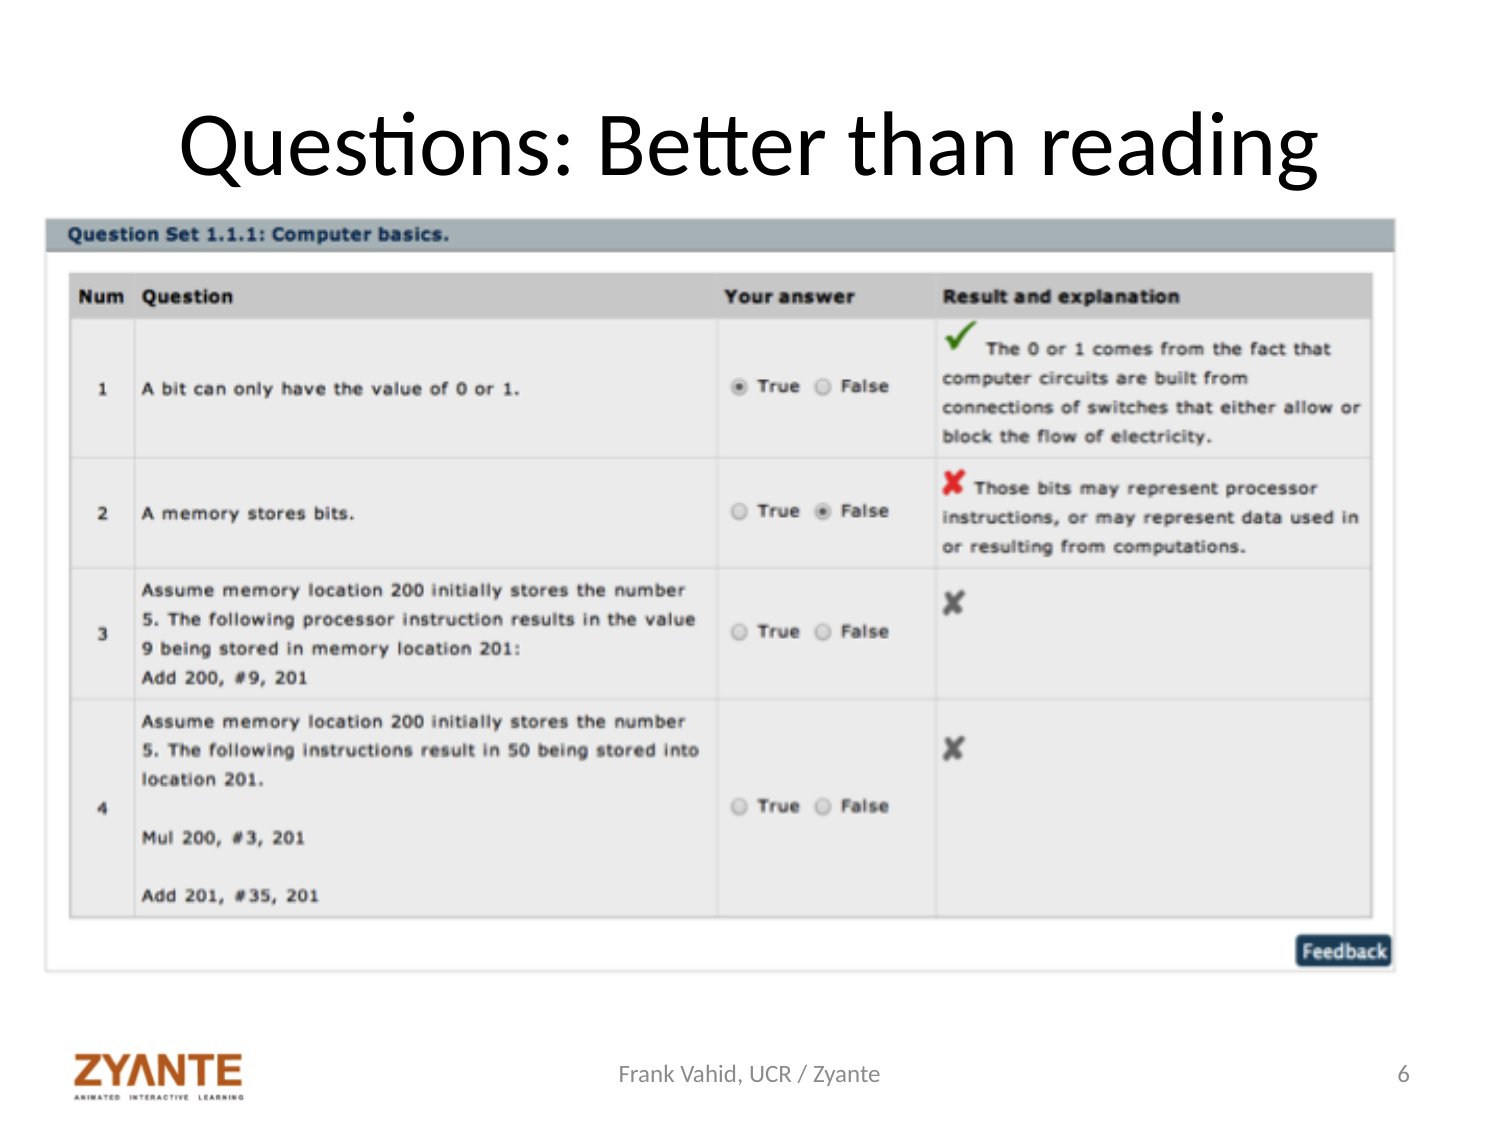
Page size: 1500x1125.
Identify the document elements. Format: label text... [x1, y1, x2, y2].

picture [71, 1049, 246, 1106]
footer Frank Vahid, UCR / Zyante [512, 1042, 988, 1103]
picture [32, 211, 1406, 977]
slide_number 6 [1074, 1042, 1425, 1103]
title Questions: Better than reading [75, 45, 1425, 233]
